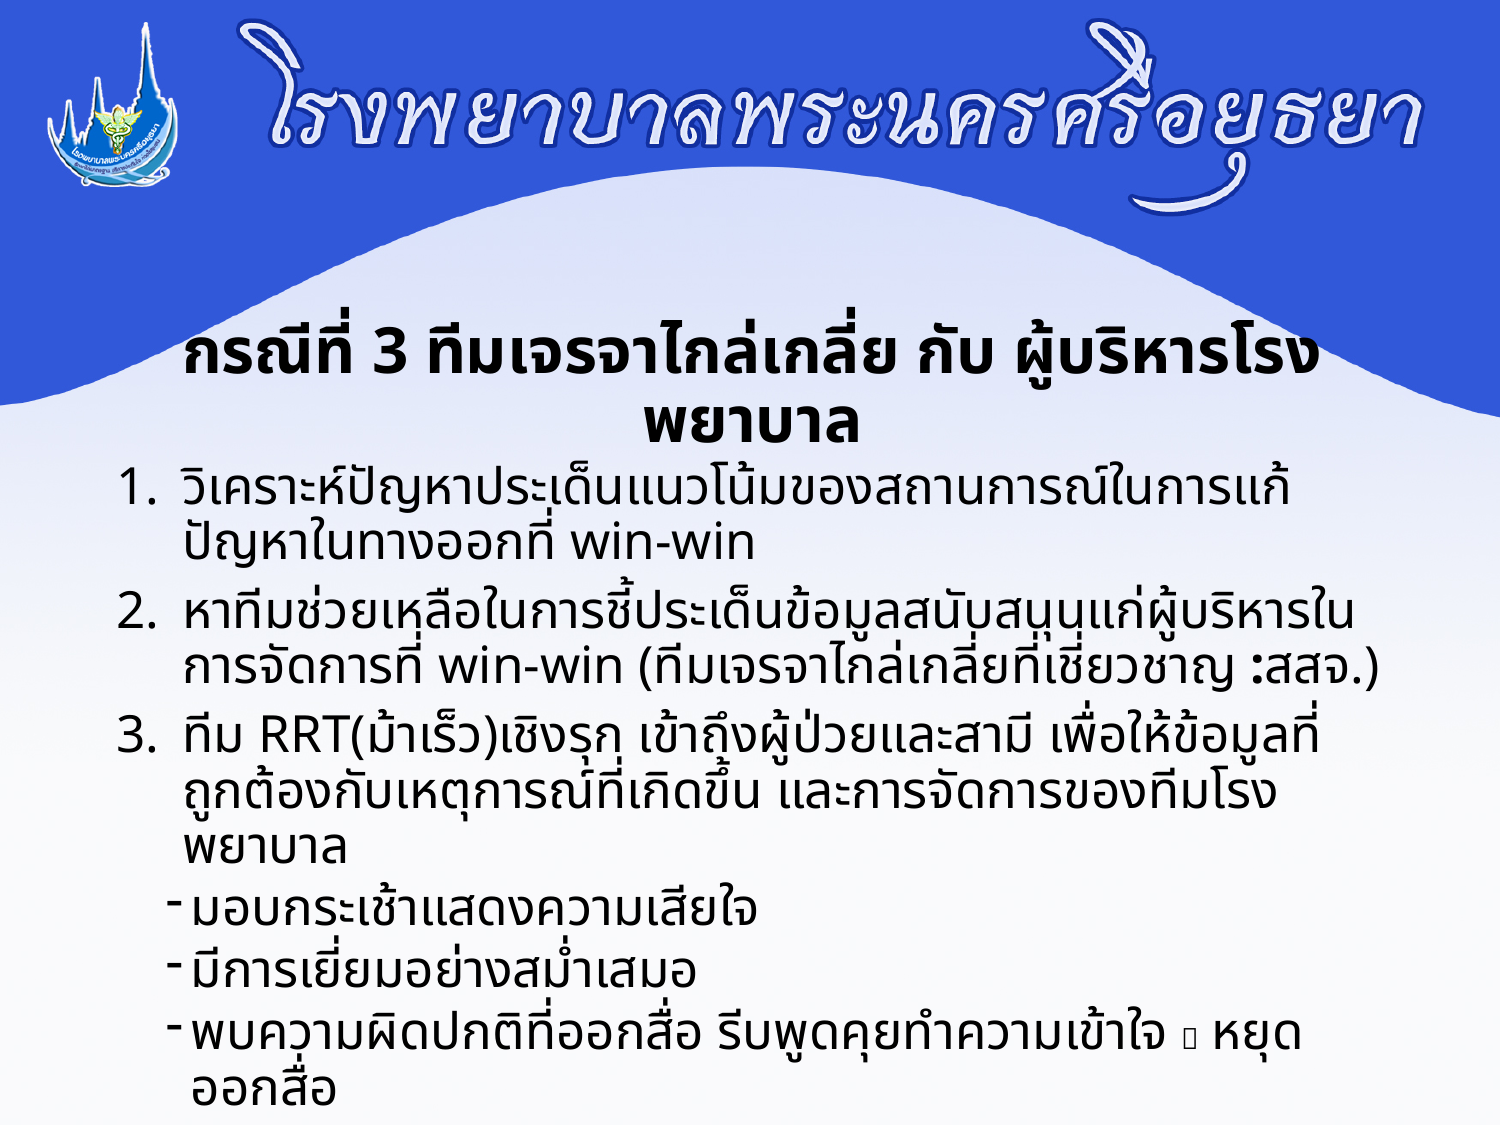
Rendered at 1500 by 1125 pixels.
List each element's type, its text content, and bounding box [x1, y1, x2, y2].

list วิเคราะห์ปัญหาประเด็นแนวโน้มของสถานการณ์ในการแก้ปัญหาในทางออกที่ win-win หาทีมช่วยเหลือในการชี้ประเด็นข้อมูลสนับสนุนแก่ผู้บริหารในการจัดการที่ win-win (ทีมเจรจาไกล่เกลี่ยที่เชี่ยวชาญ :สสจ.) ทีม RRT(ม้าเร็ว)เชิงรุก เข้าถึงผู้ป่วยและสามี เพื่อให้ข้อมูลที่ถูกต้องกับเหตุการณ์ที่เกิดขึ้น และการจัดการของทีมโรงพยาบาล มอบกระเช้าแสดงความเสียใจ มีการเยี่ยมอย่างสม่ำเสมอ พบความผิดปกติที่ออกสื่อ รีบพูดคุยทำความเข้าใจ  หยุดออกสื่อ [101, 452, 1396, 1125]
title กรณีที่ 3 ทีมเจรจาไกล่เกลี่ย กับ ผู้บริหารโรงพยาบาล [105, 310, 1400, 465]
picture [0, 0, 1500, 1125]
